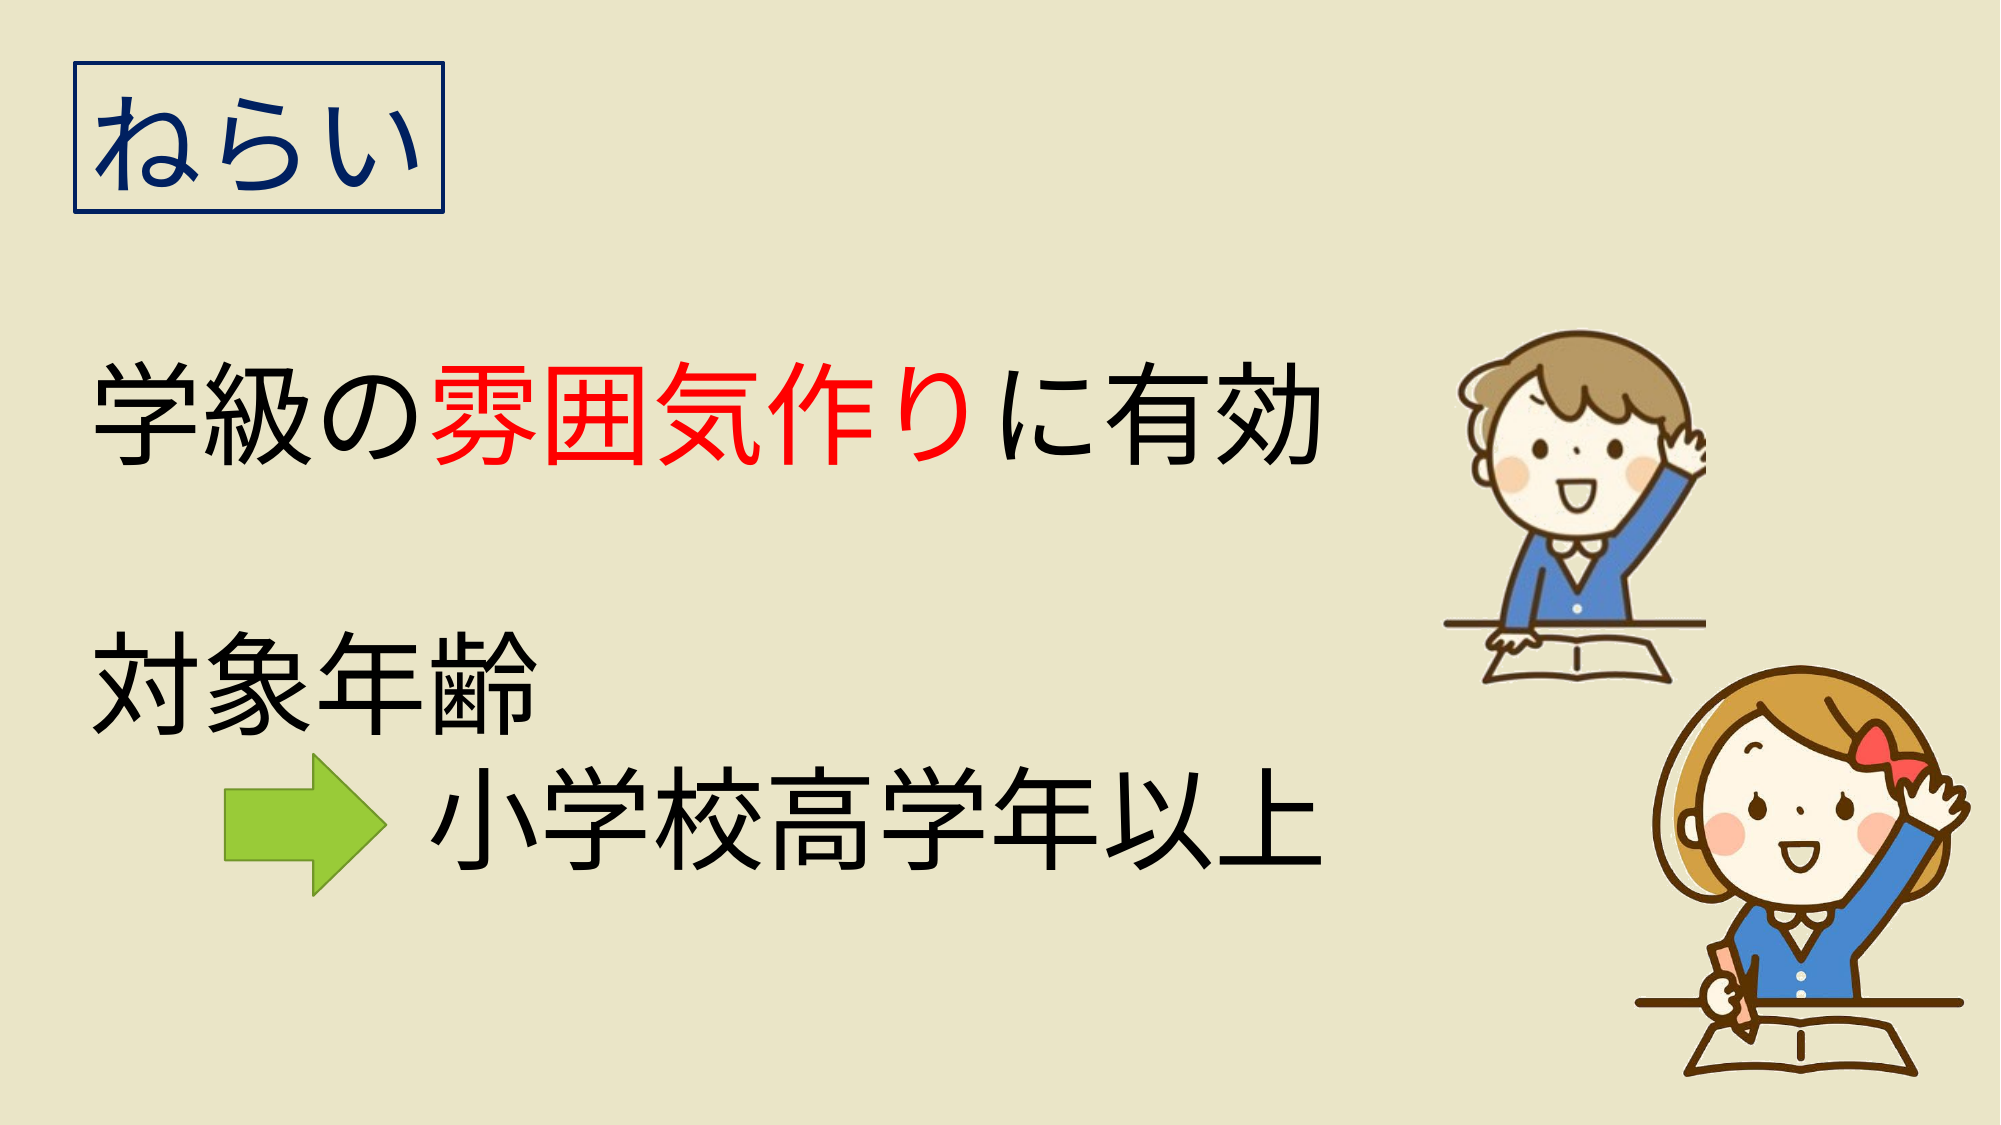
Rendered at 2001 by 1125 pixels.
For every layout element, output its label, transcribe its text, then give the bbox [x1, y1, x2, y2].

text_box [75, 62, 444, 66]
text_box ねらい 学級の雰囲気作りに有効 対象年齢 小学校高学年以上 [74, 66, 1821, 1125]
picture [1403, 289, 1971, 1077]
text_box [223, 752, 388, 897]
